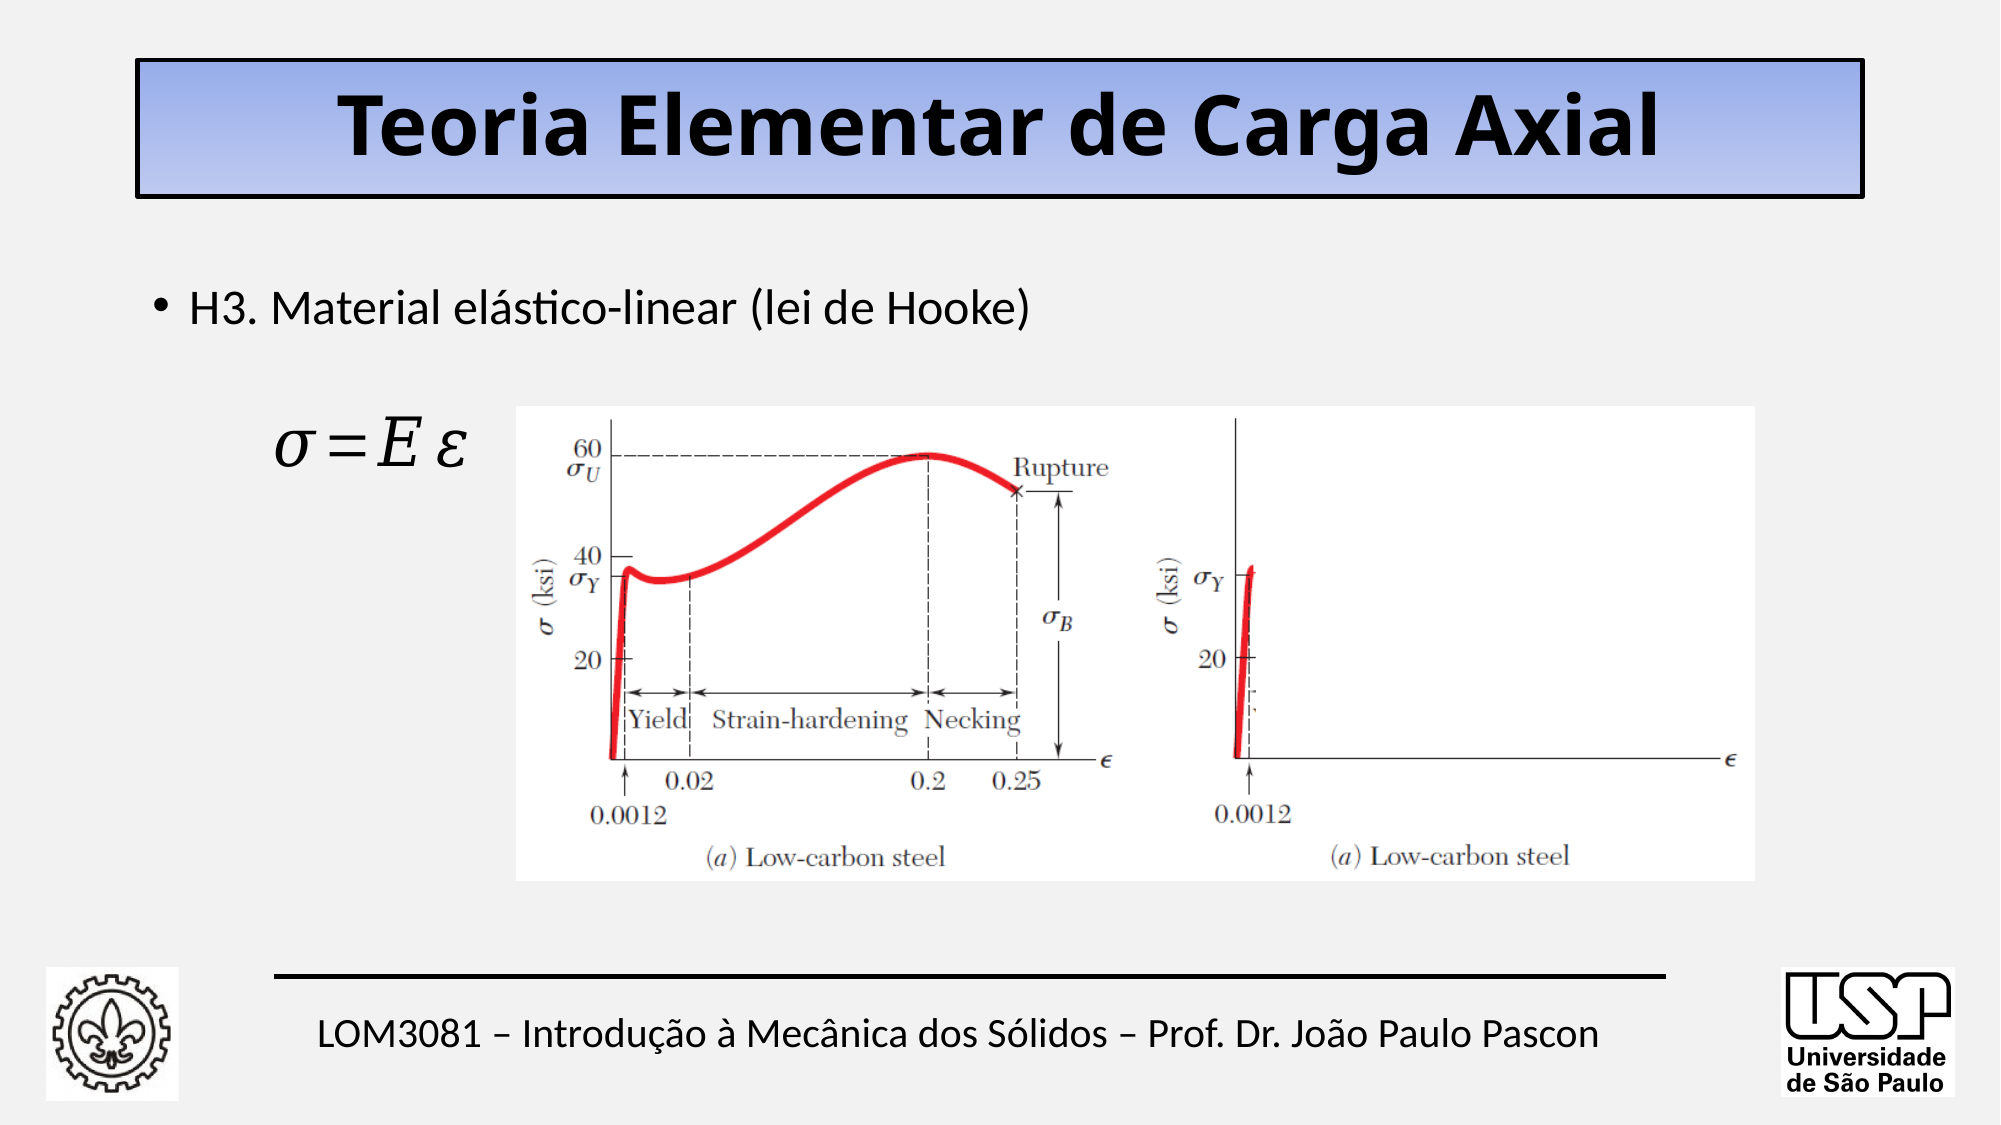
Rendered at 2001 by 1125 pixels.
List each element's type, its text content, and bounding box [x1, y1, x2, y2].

title Teoria Elementar de Carga Axial [137, 59, 1863, 197]
list H3. Material elástico-linear (lei de Hooke) [137, 236, 1863, 944]
picture [1781, 967, 1955, 1097]
text_box LOM3081 – Introdução à Mecânica dos Sólidos – Prof. Dr. João Paulo Pascon [202, 998, 1716, 1064]
picture [45, 967, 179, 1101]
picture [516, 406, 1755, 881]
